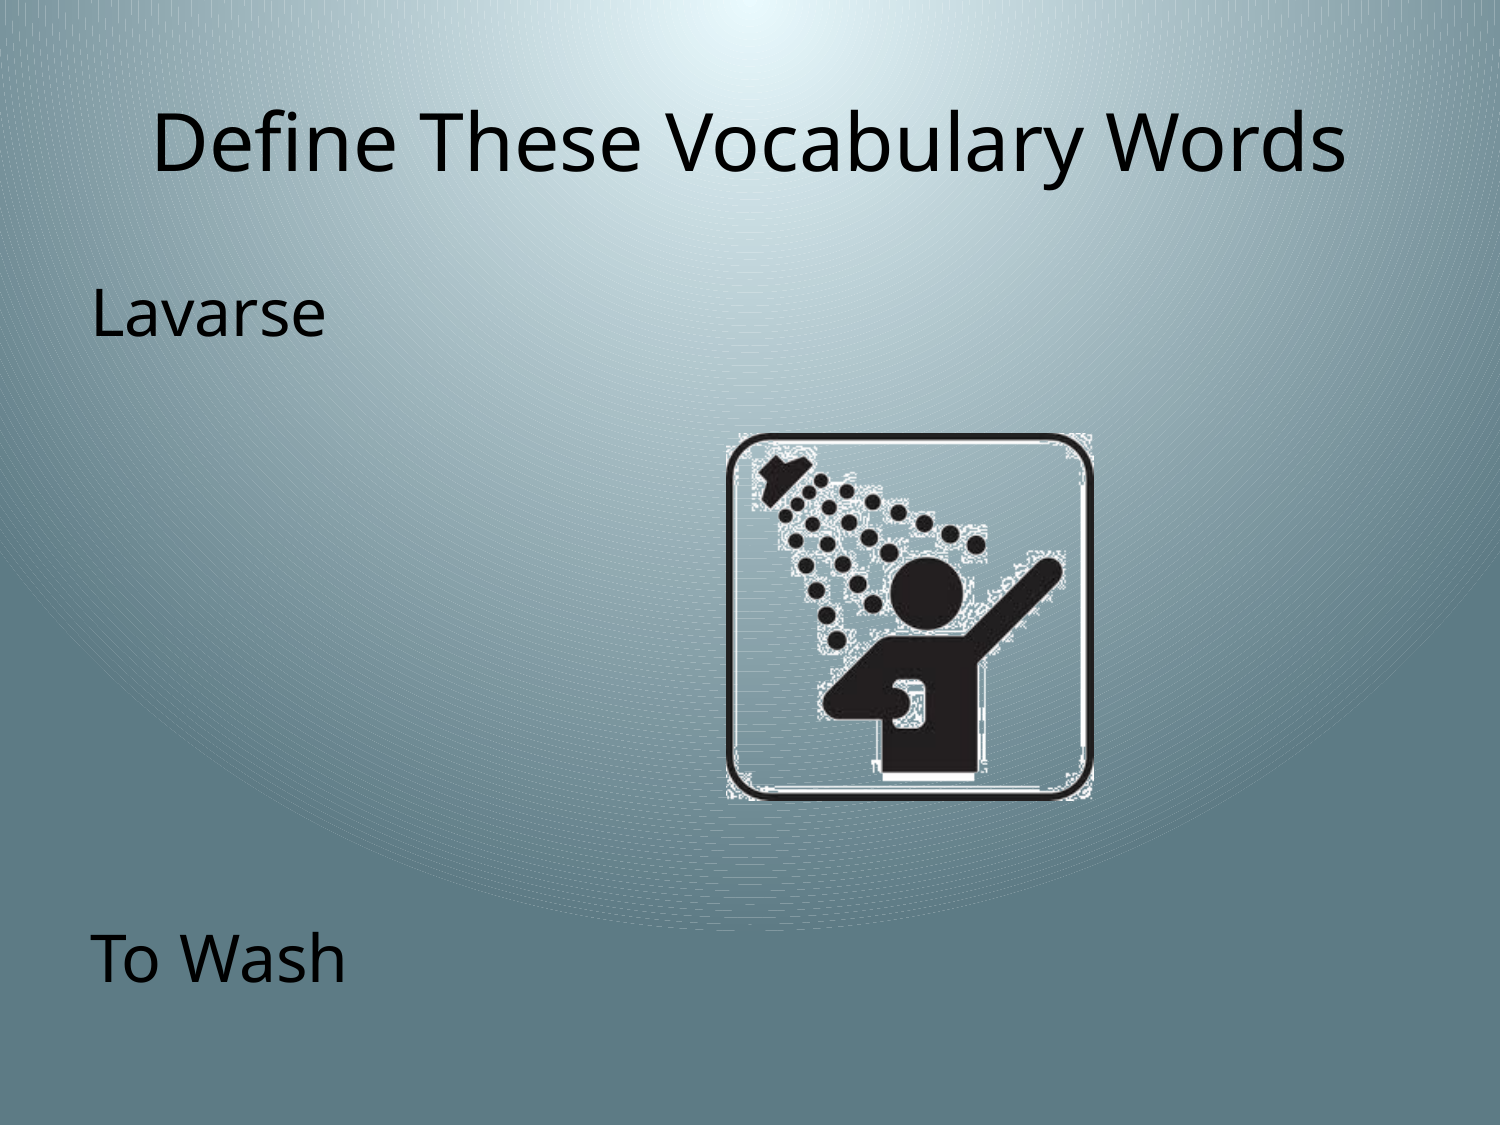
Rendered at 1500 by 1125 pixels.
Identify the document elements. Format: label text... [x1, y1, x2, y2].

picture [726, 433, 1094, 801]
list Lavarse To Wash [75, 262, 1425, 1005]
title Define These Vocabulary Words [75, 45, 1425, 233]
